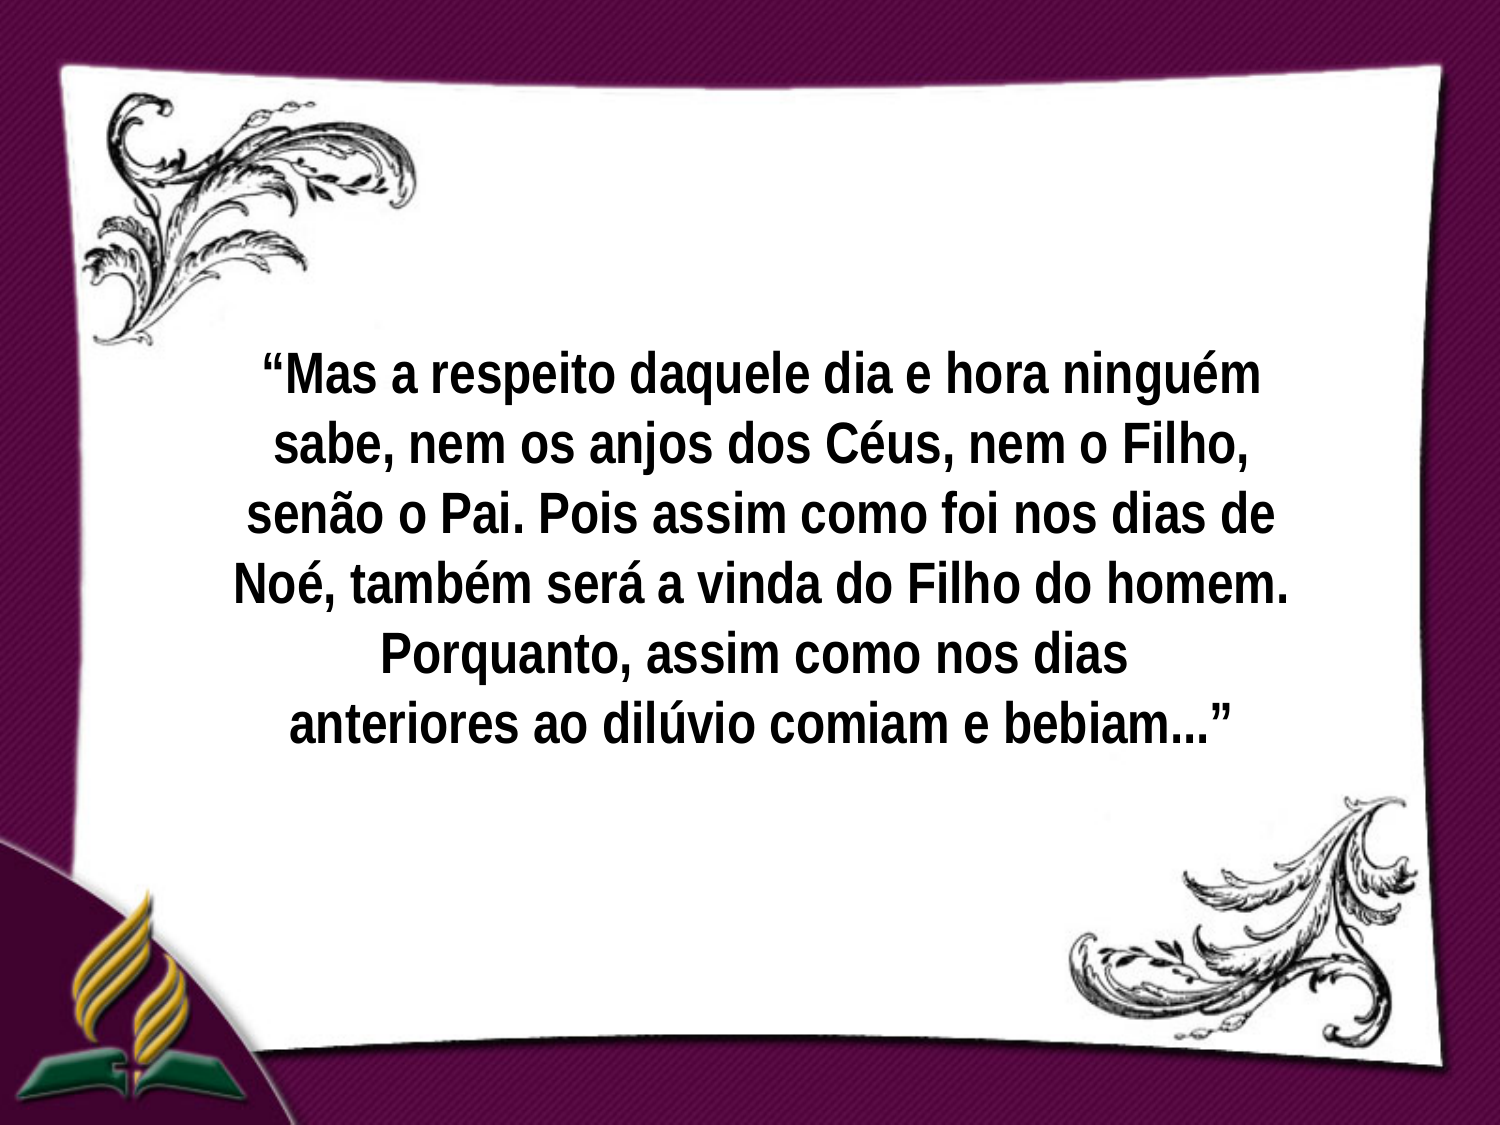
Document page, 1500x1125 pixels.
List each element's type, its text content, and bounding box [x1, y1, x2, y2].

text_box “Mas a respeito daquele dia e hora ninguém sabe, nem os anjos dos Céus, nem o Filho, senão o Pai. Pois assim como foi nos dias de Noé, também será a vinda do Filho do homem. Porquanto, assim como nos dias anteriores ao dilúvio comiam e bebiam...” [187, 328, 1336, 833]
picture [0, 0, 1500, 1125]
